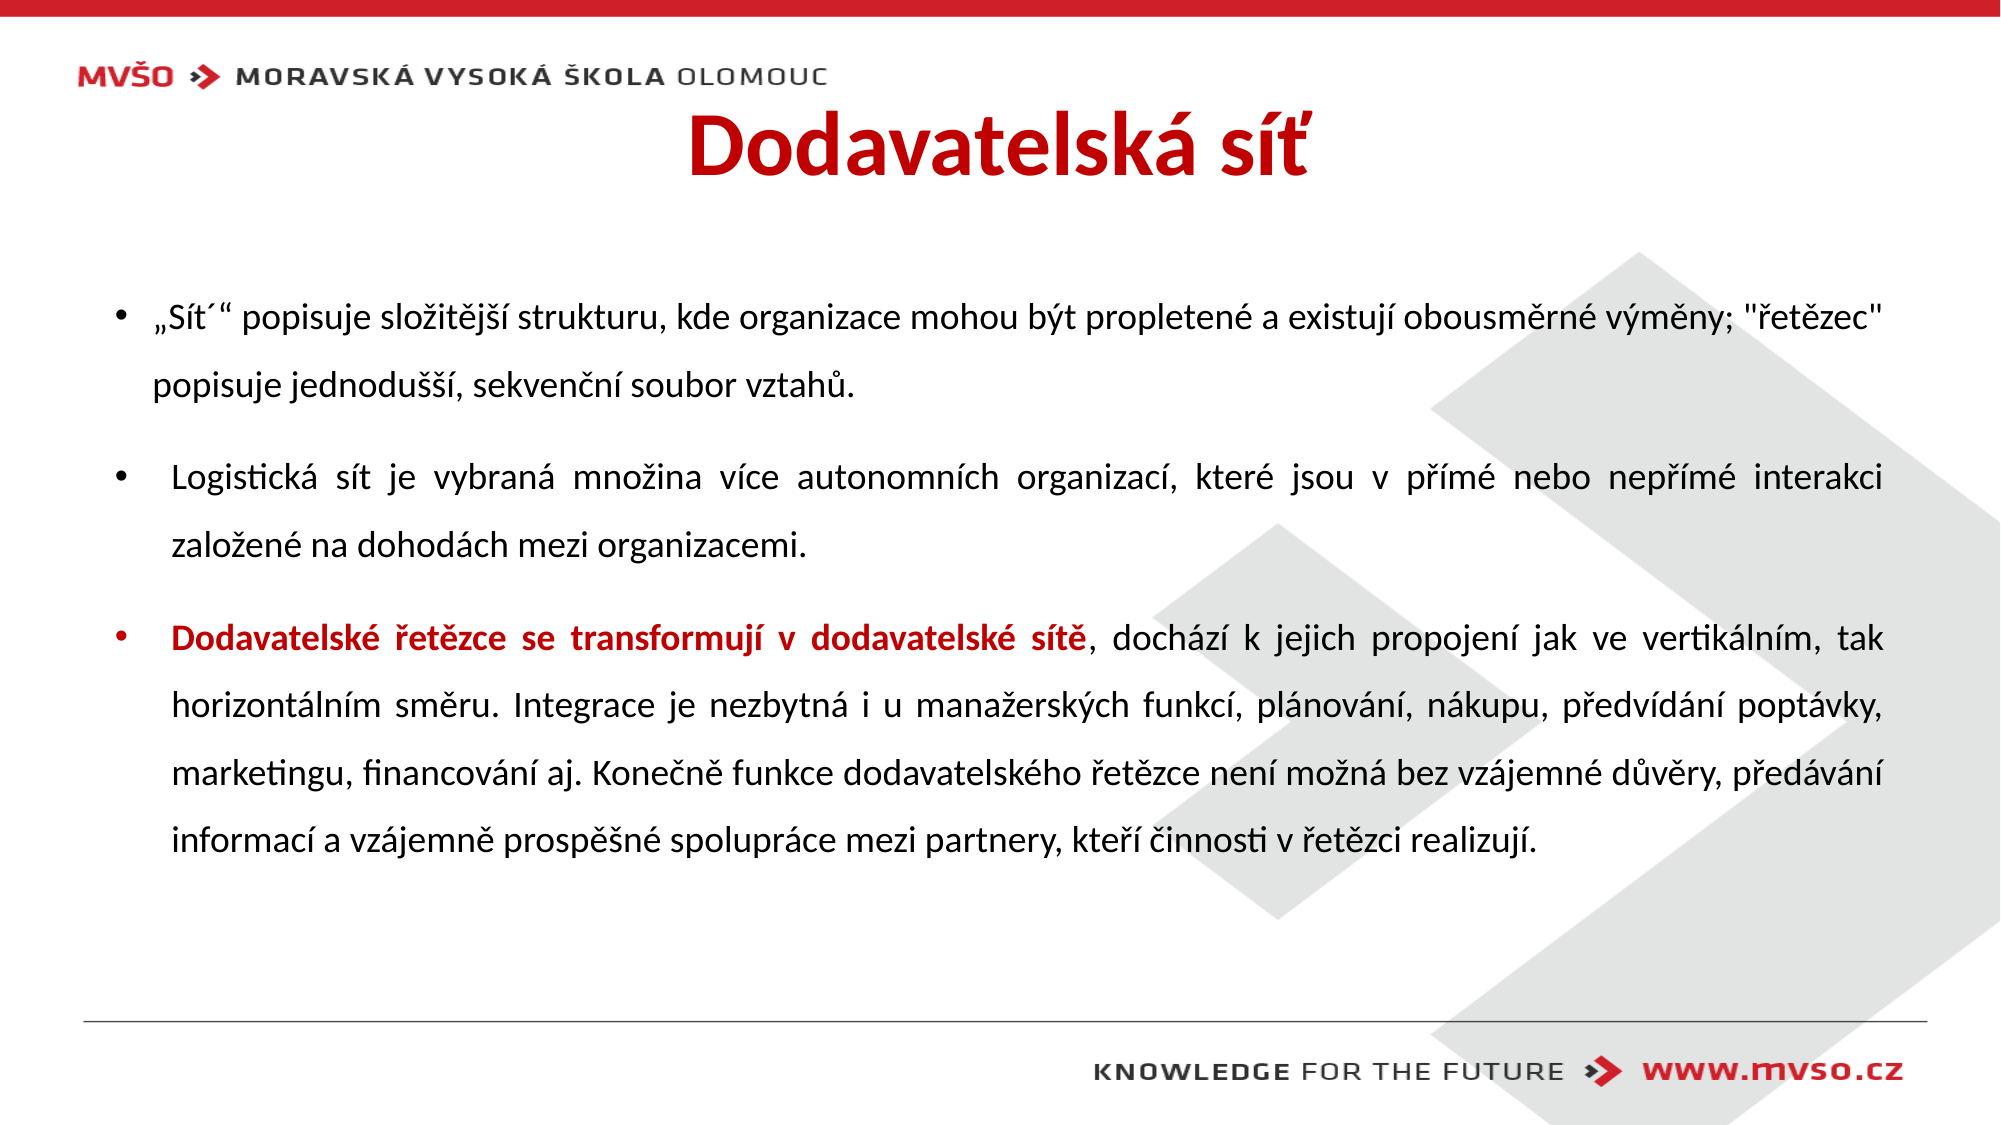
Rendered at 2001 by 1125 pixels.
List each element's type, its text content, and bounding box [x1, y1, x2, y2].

title Dodavatelská síť [99, 45, 1900, 233]
picture [0, 0, 2001, 1125]
list „Sít´“ popisuje složitější strukturu, kde organizace mohou být propletené a existují obousměrné výměny; "řetězec" popisuje jednodušší, sekvenční soubor vztahů. Logistická sít je vybraná množina více autonomních organizací, které jsou v přímé nebo nepřímé interakci založené na dohodách mezi organizacemi. Dodavatelské řetězce se transformují v dodavatelské sítě, dochází k jejich propojení jak ve vertikálním, tak horizontálním směru. Integrace je nezbytná i u manažerských funkcí, plánování, nákupu, předvídání poptávky, marketingu, financování aj. Konečně funkce dodavatelského řetězce není možná bez vzájemné důvěry, předávání informací a vzájemně prospěšné spolupráce mezi partnery, kteří činnosti v řetězci realizují. [99, 262, 1900, 1005]
